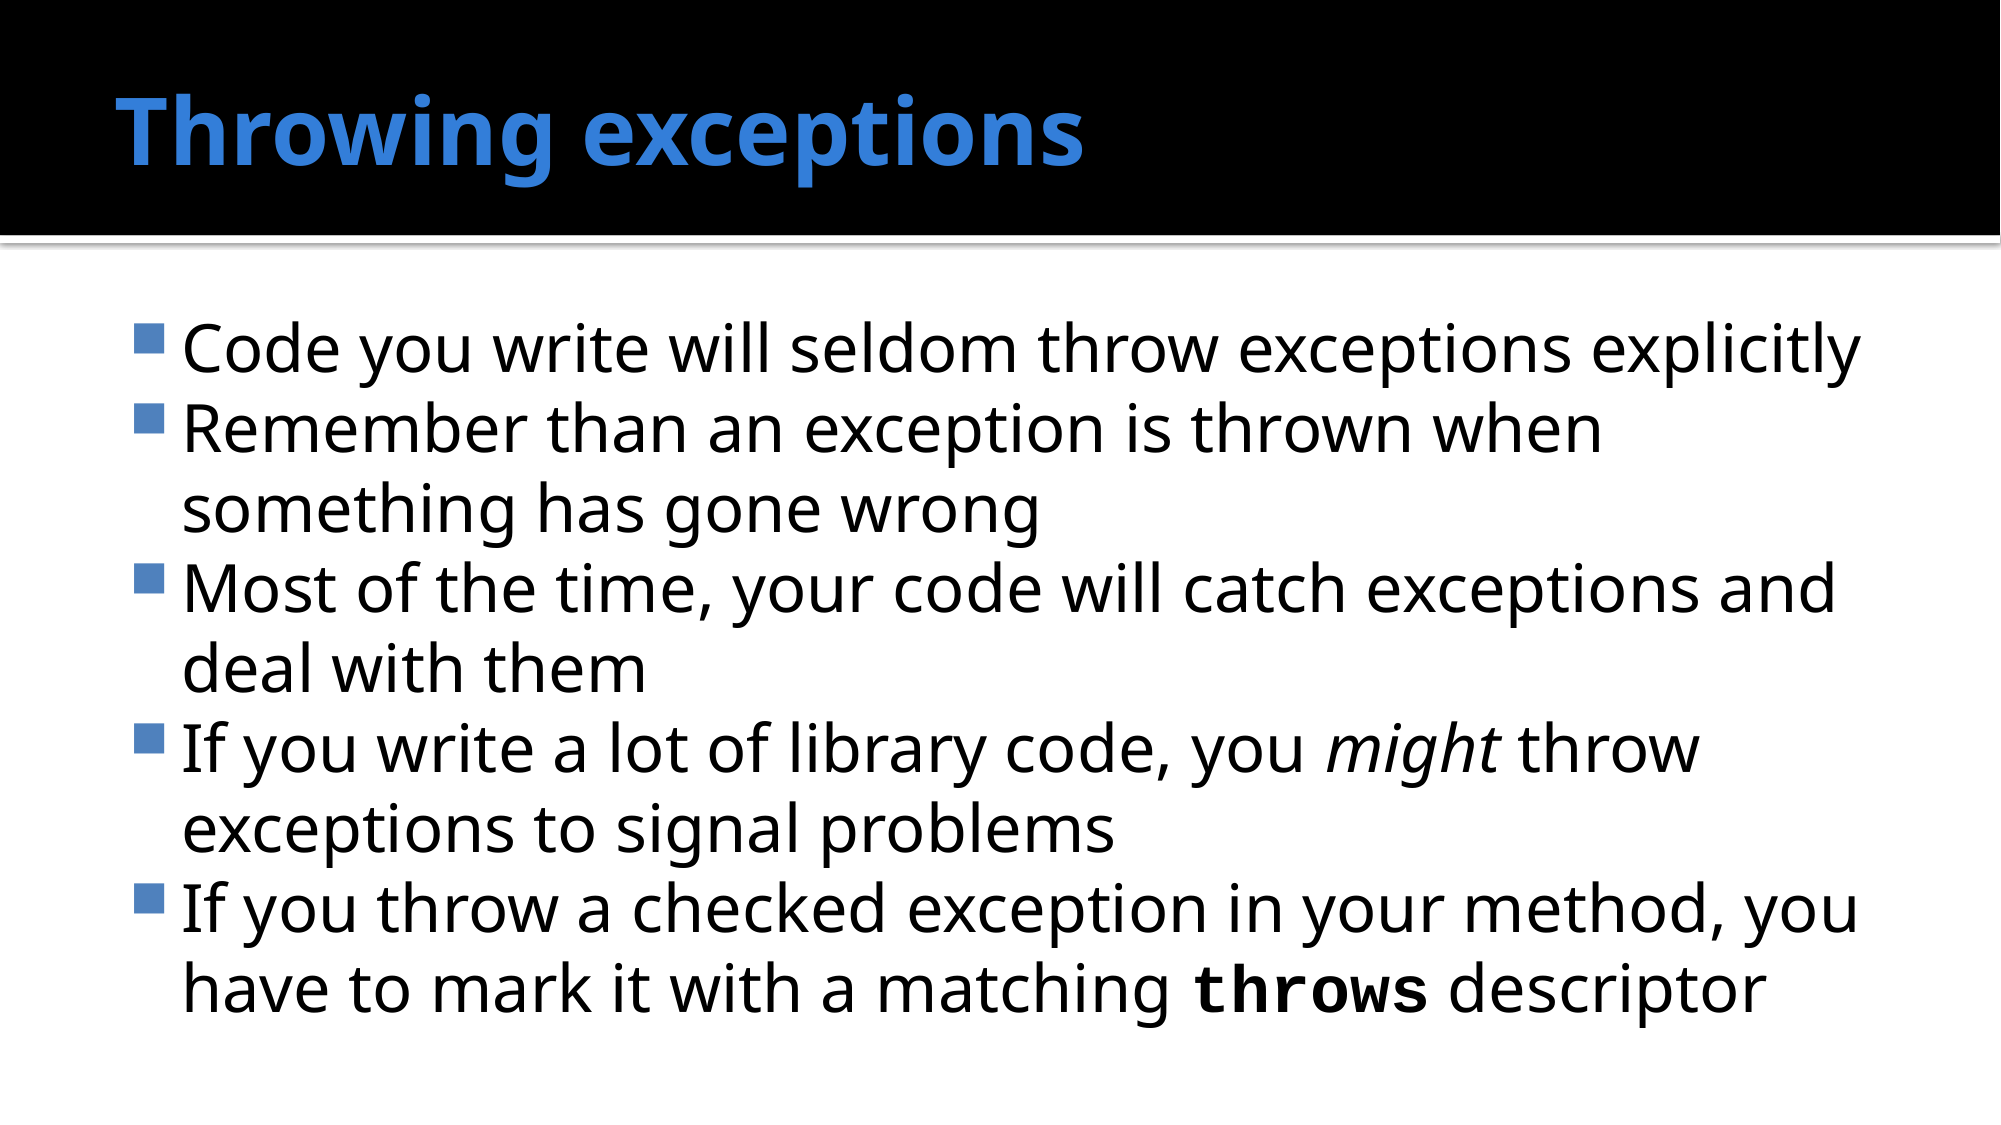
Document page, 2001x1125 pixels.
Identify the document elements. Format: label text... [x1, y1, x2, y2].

title Throwing exceptions [99, 25, 1900, 231]
list Code you write will seldom throw exceptions explicitly Remember than an exception is thrown when something has gone wrong Most of the time, your code will catch exceptions and deal with them If you write a lot of library code, you might throw exceptions to signal problems If you throw a checked exception in your method, you have to mark it with a matching throws descriptor [99, 291, 1900, 1050]
